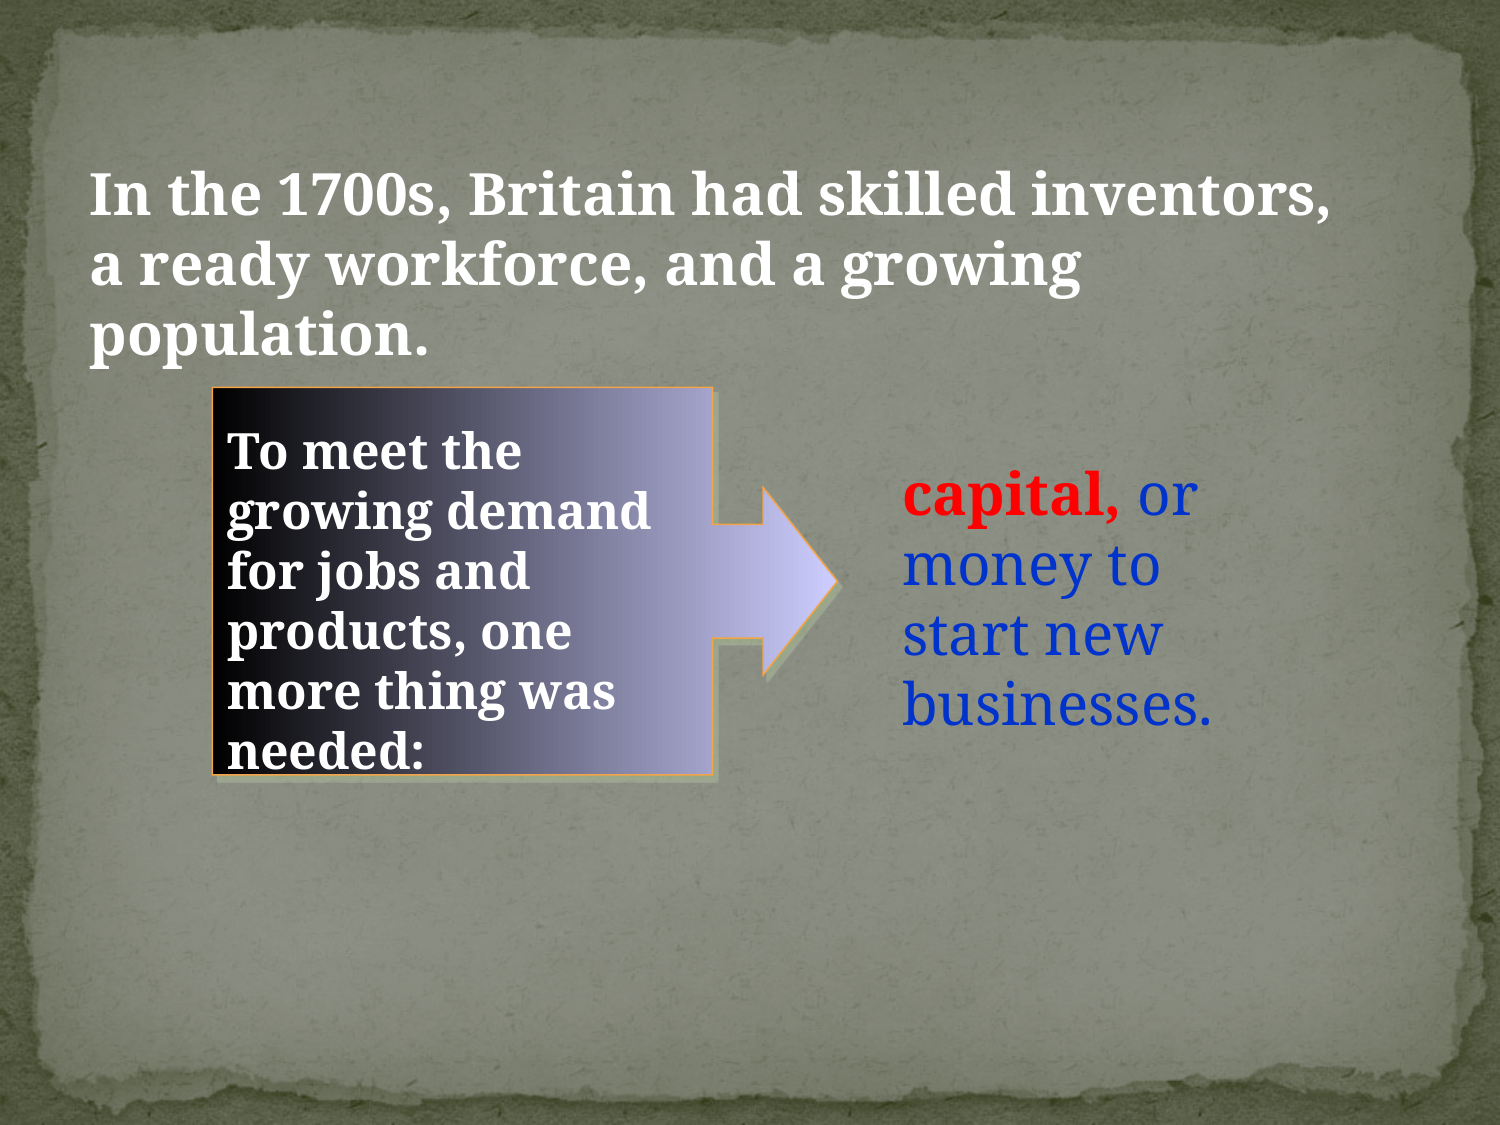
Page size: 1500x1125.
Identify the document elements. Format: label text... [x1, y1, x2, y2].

text_box capital, or money to start new businesses. [887, 449, 1238, 745]
text_box [212, 387, 713, 412]
text_box To meet the growing demand for jobs and products, one more thing was needed: [212, 412, 732, 788]
text_box In the 1700s, Britain had skilled inventors, a ready workforce, and a growing population. [74, 149, 1425, 275]
text_box [732, 487, 838, 675]
